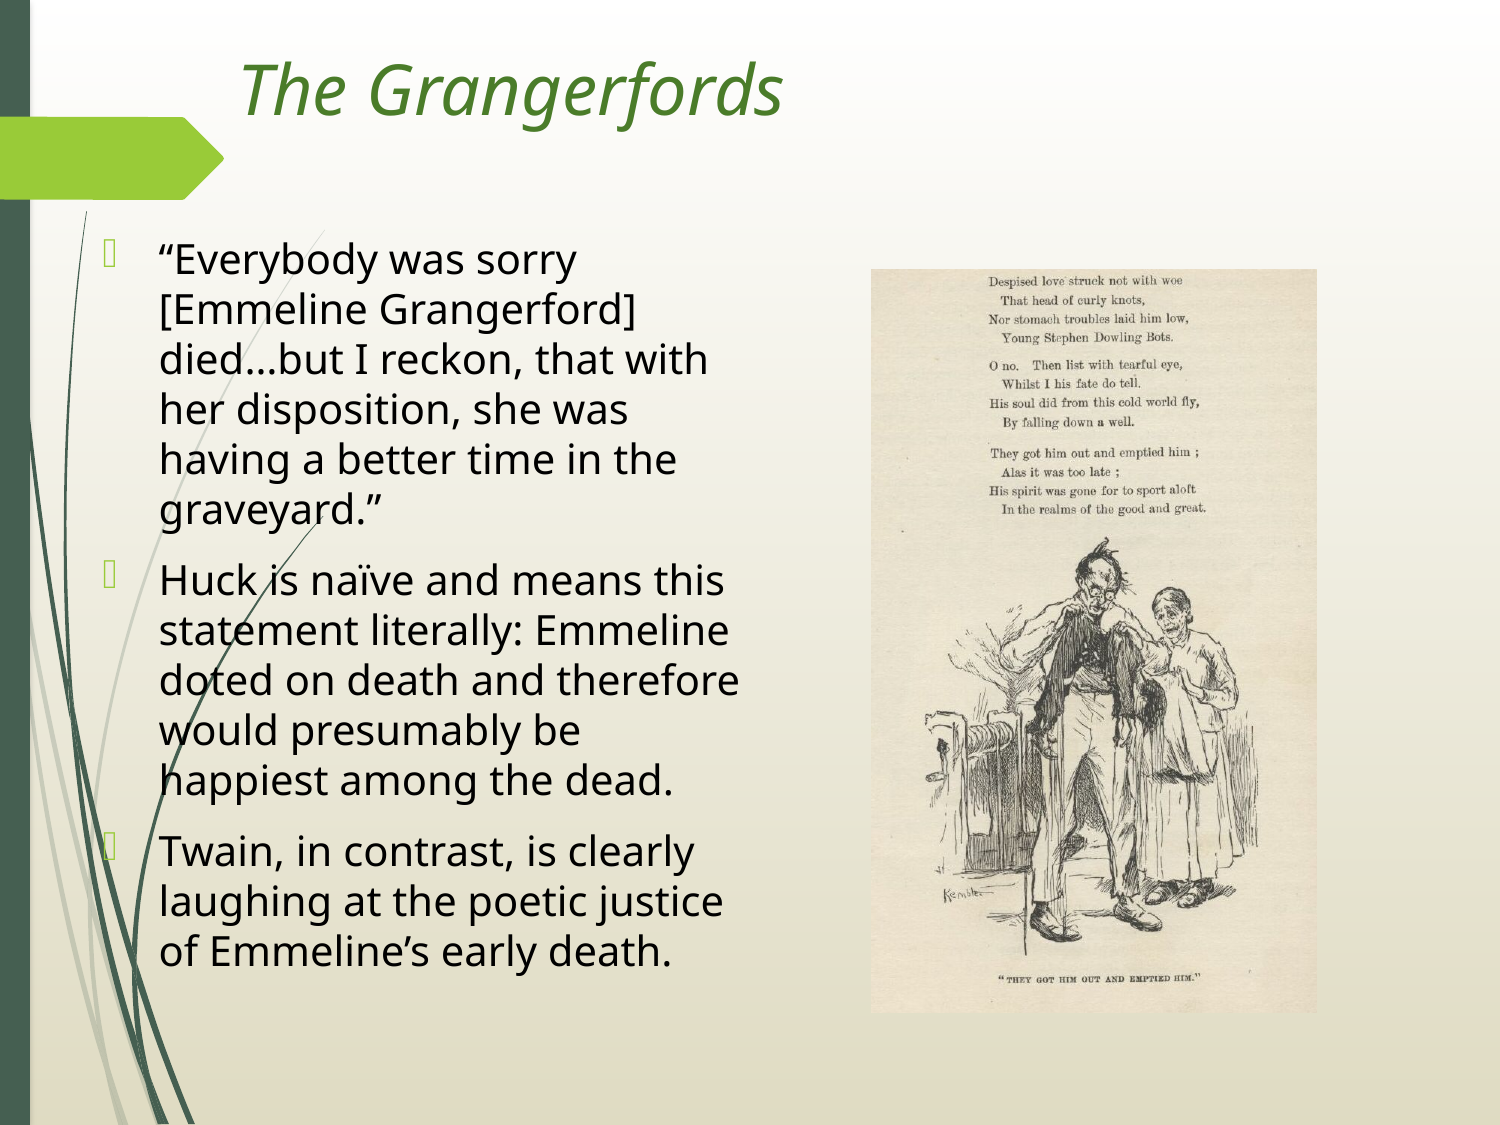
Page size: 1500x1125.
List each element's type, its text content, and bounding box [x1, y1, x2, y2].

list “Everybody was sorry [Emmeline Grangerford] died…but I reckon, that with her disposition, she was having a better time in the graveyard.” Huck is naïve and means this statement literally: Emmeline doted on death and therefore would presumably be happiest among the dead. Twain, in contrast, is clearly laughing at the poetic justice of Emmeline’s early death. [87, 224, 763, 1050]
title The Grangerfords [222, 37, 1303, 138]
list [870, 269, 1317, 1013]
